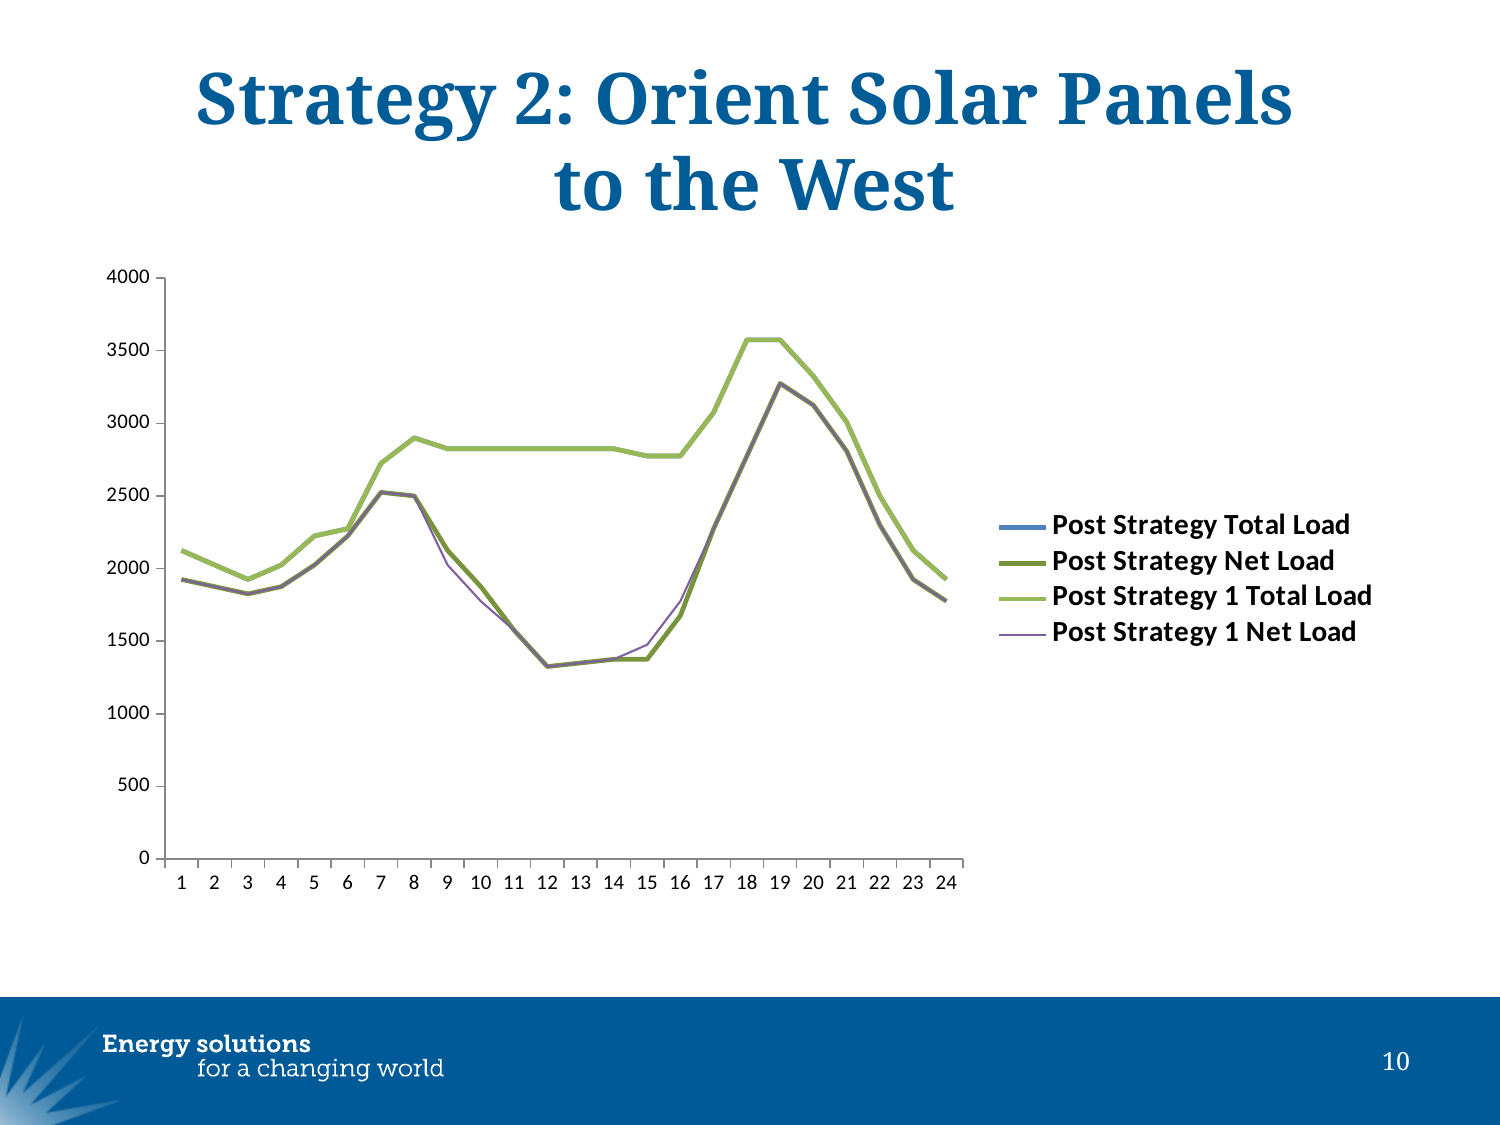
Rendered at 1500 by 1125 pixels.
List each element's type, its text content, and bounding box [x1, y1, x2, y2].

title Strategy 2: Orient Solar Panels to the West [25, 45, 1484, 233]
chart [79, 254, 1396, 908]
slide_number 10 [1074, 1032, 1425, 1093]
